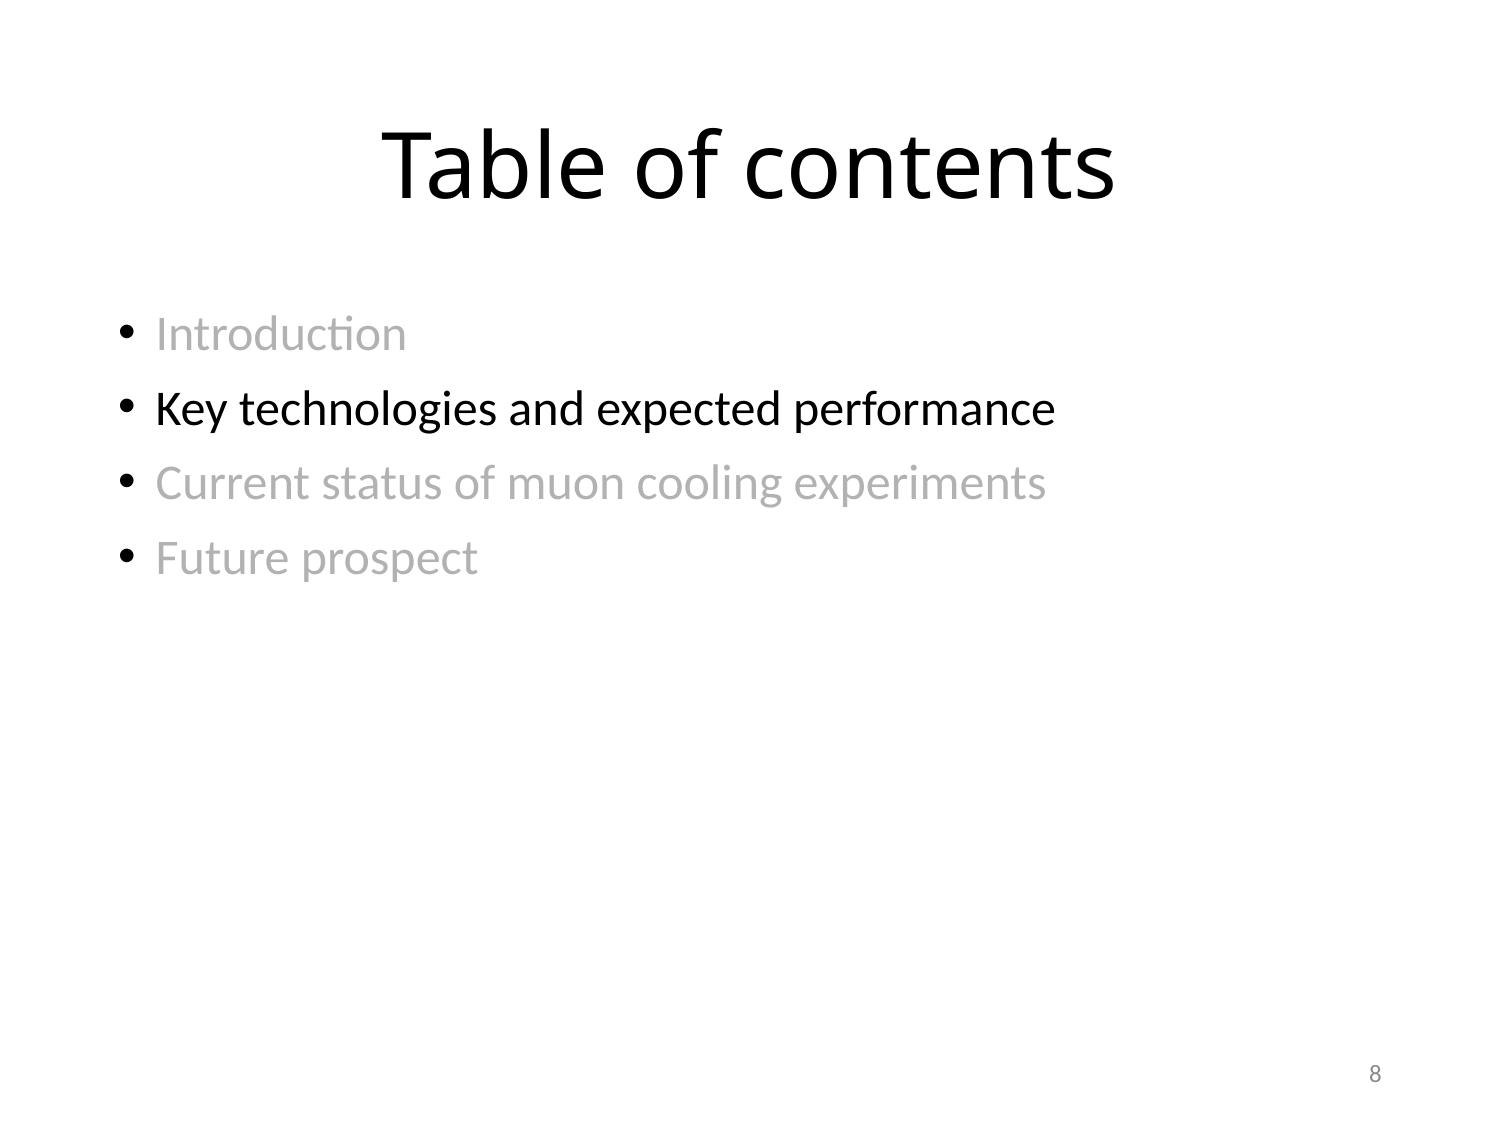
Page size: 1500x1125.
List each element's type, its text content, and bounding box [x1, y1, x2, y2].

list Introduction Key technologies and expected performance Current status of muon cooling experiments Future prospect [103, 299, 1397, 1014]
slide_number 8 [1059, 1042, 1397, 1103]
title Table of contents [103, 59, 1397, 278]
